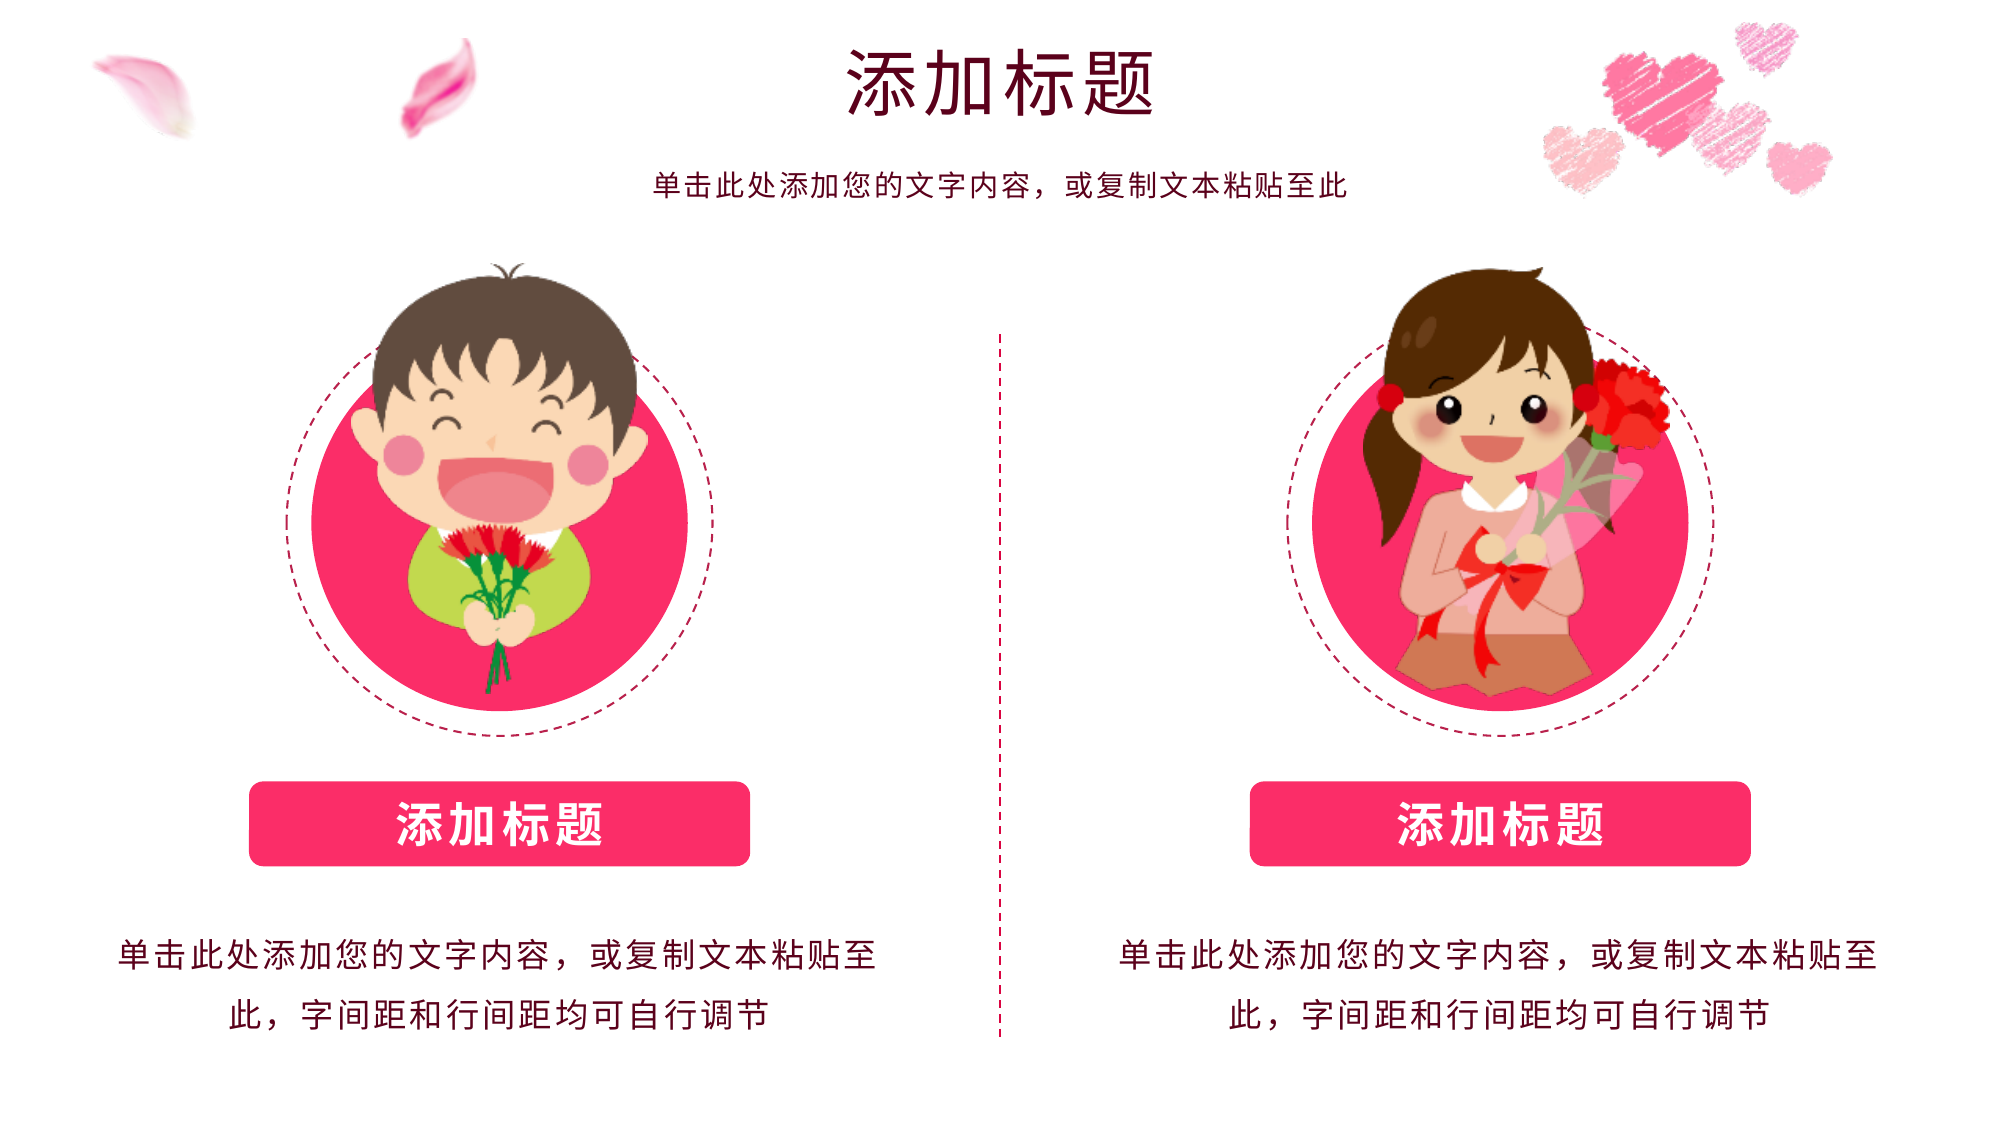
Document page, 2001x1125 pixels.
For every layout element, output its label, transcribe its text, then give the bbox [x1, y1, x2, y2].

text_box [648, 368, 714, 678]
text_box 添加标题 [1249, 781, 1751, 867]
picture [351, 263, 648, 694]
text_box [372, 694, 627, 737]
text_box 添加标题 [248, 781, 751, 867]
picture [397, 134, 482, 142]
text_box [1286, 360, 1363, 686]
list 添加标题 [283, 30, 1717, 134]
picture [1363, 267, 1670, 697]
text_box [285, 370, 351, 676]
picture [1543, 22, 1833, 199]
text_box 单击此处添加您的文字内容，或复制文本粘贴至此，字间距和行间距均可自行调节 [1103, 906, 1898, 1042]
list 单击此处添加您的文字内容，或复制文本粘贴至此 [283, 142, 1717, 211]
text_box [1375, 697, 1625, 737]
text_box 单击此处添加您的文字内容，或复制文本粘贴至此，字间距和行间距均可自行调节 [102, 906, 897, 1042]
text_box [1670, 394, 1715, 652]
picture [89, 53, 199, 142]
